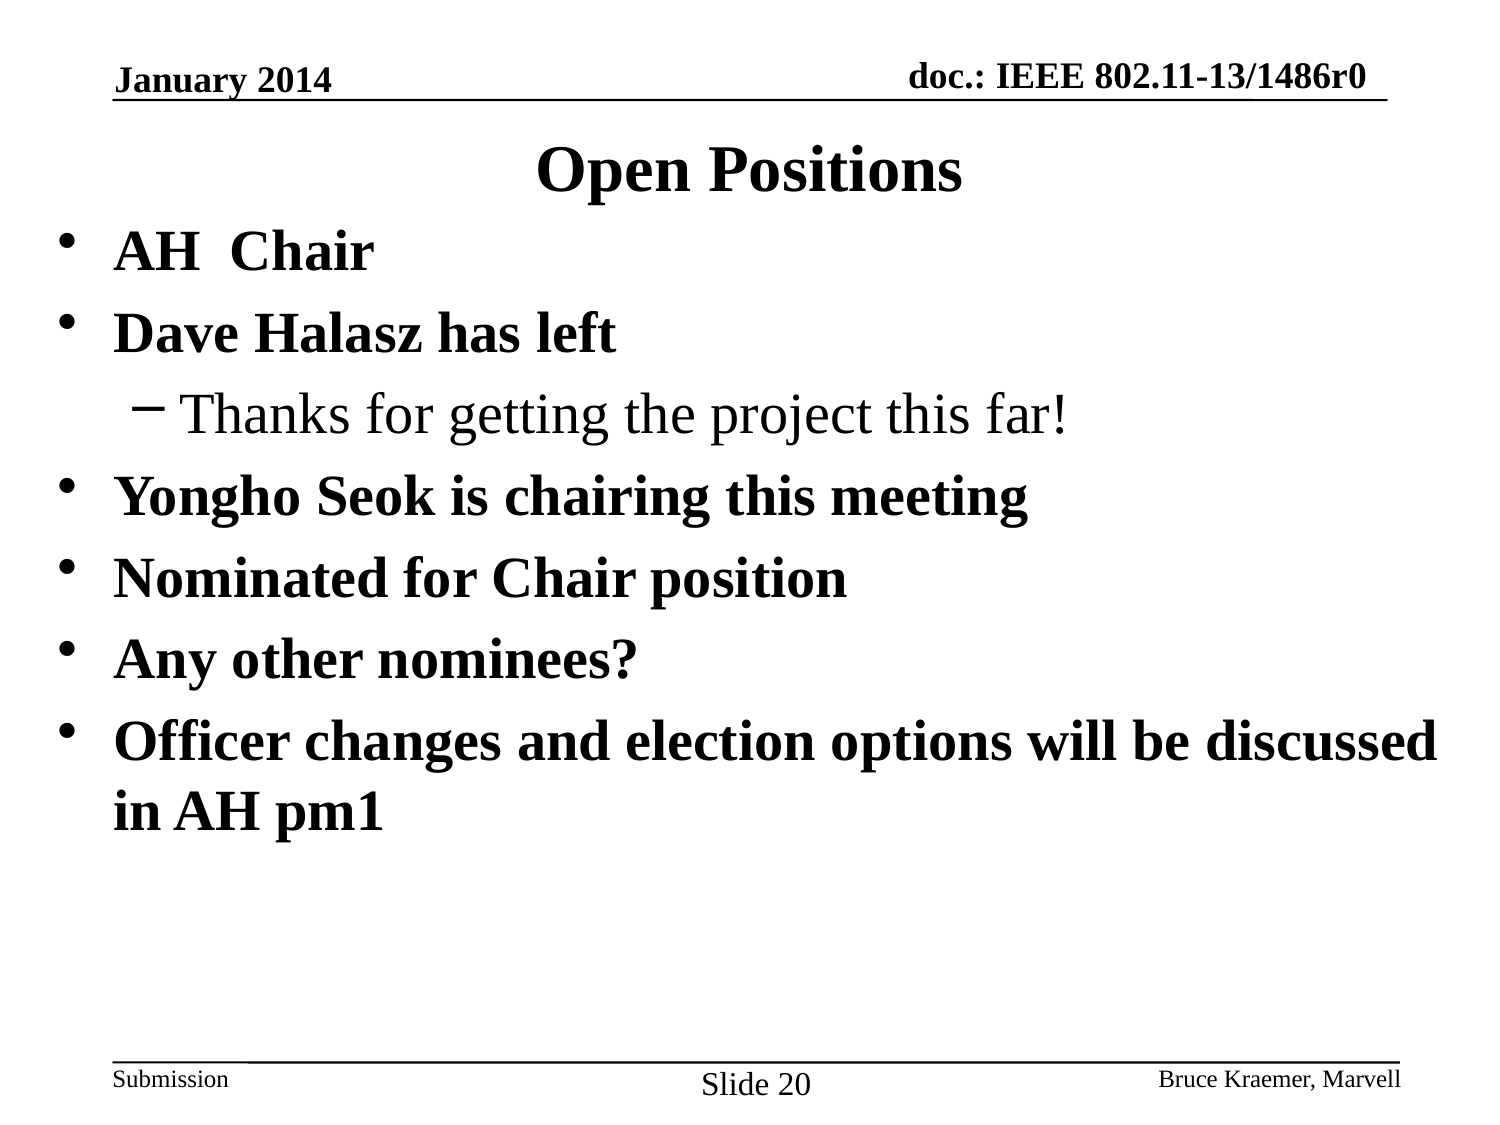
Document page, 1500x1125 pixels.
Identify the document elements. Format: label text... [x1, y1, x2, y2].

list AH Chair Dave Halasz has left Thanks for getting the project this far! Yongho Seok is chairing this meeting Nominated for Chair position Any other nominees? Officer changes and election options will be discussed in AH pm1 [42, 204, 1455, 952]
slide_number Slide 20 [697, 1062, 815, 1103]
title Open Positions [112, 112, 1388, 204]
footer Bruce Kraemer, Marvell [1079, 1062, 1402, 1093]
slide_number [114, 54, 374, 100]
